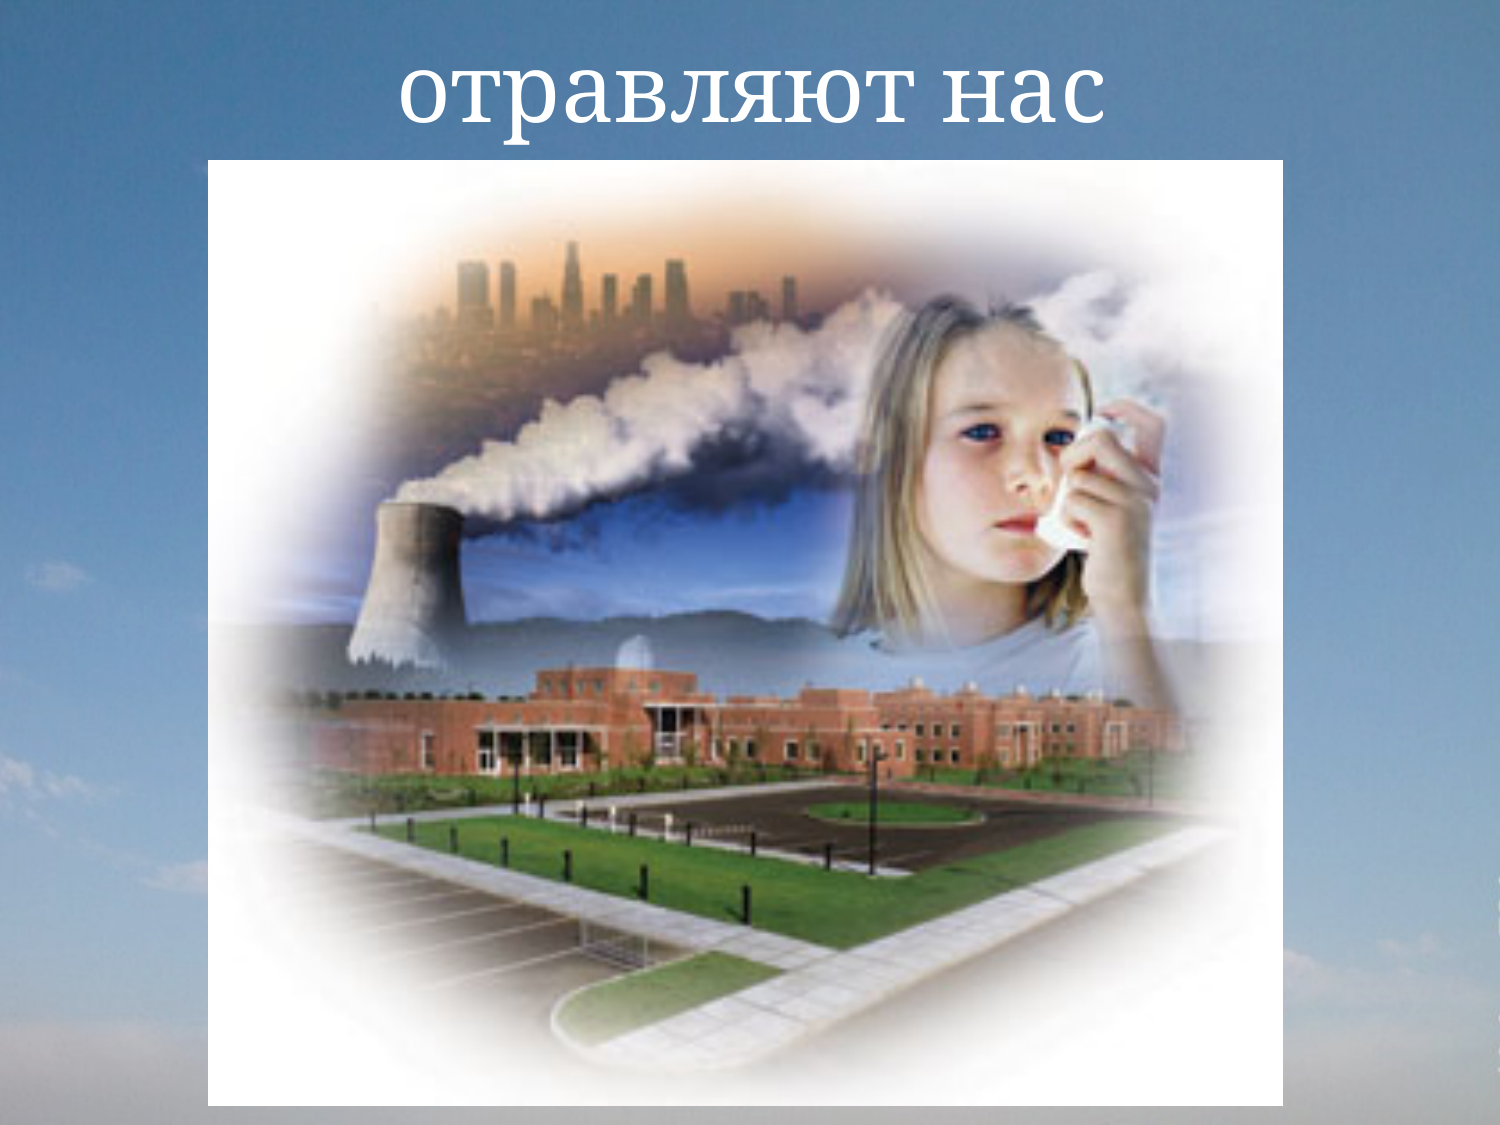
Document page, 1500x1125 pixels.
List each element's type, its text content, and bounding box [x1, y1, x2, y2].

title отравляют нас [76, 18, 1427, 149]
picture [208, 160, 1283, 1107]
